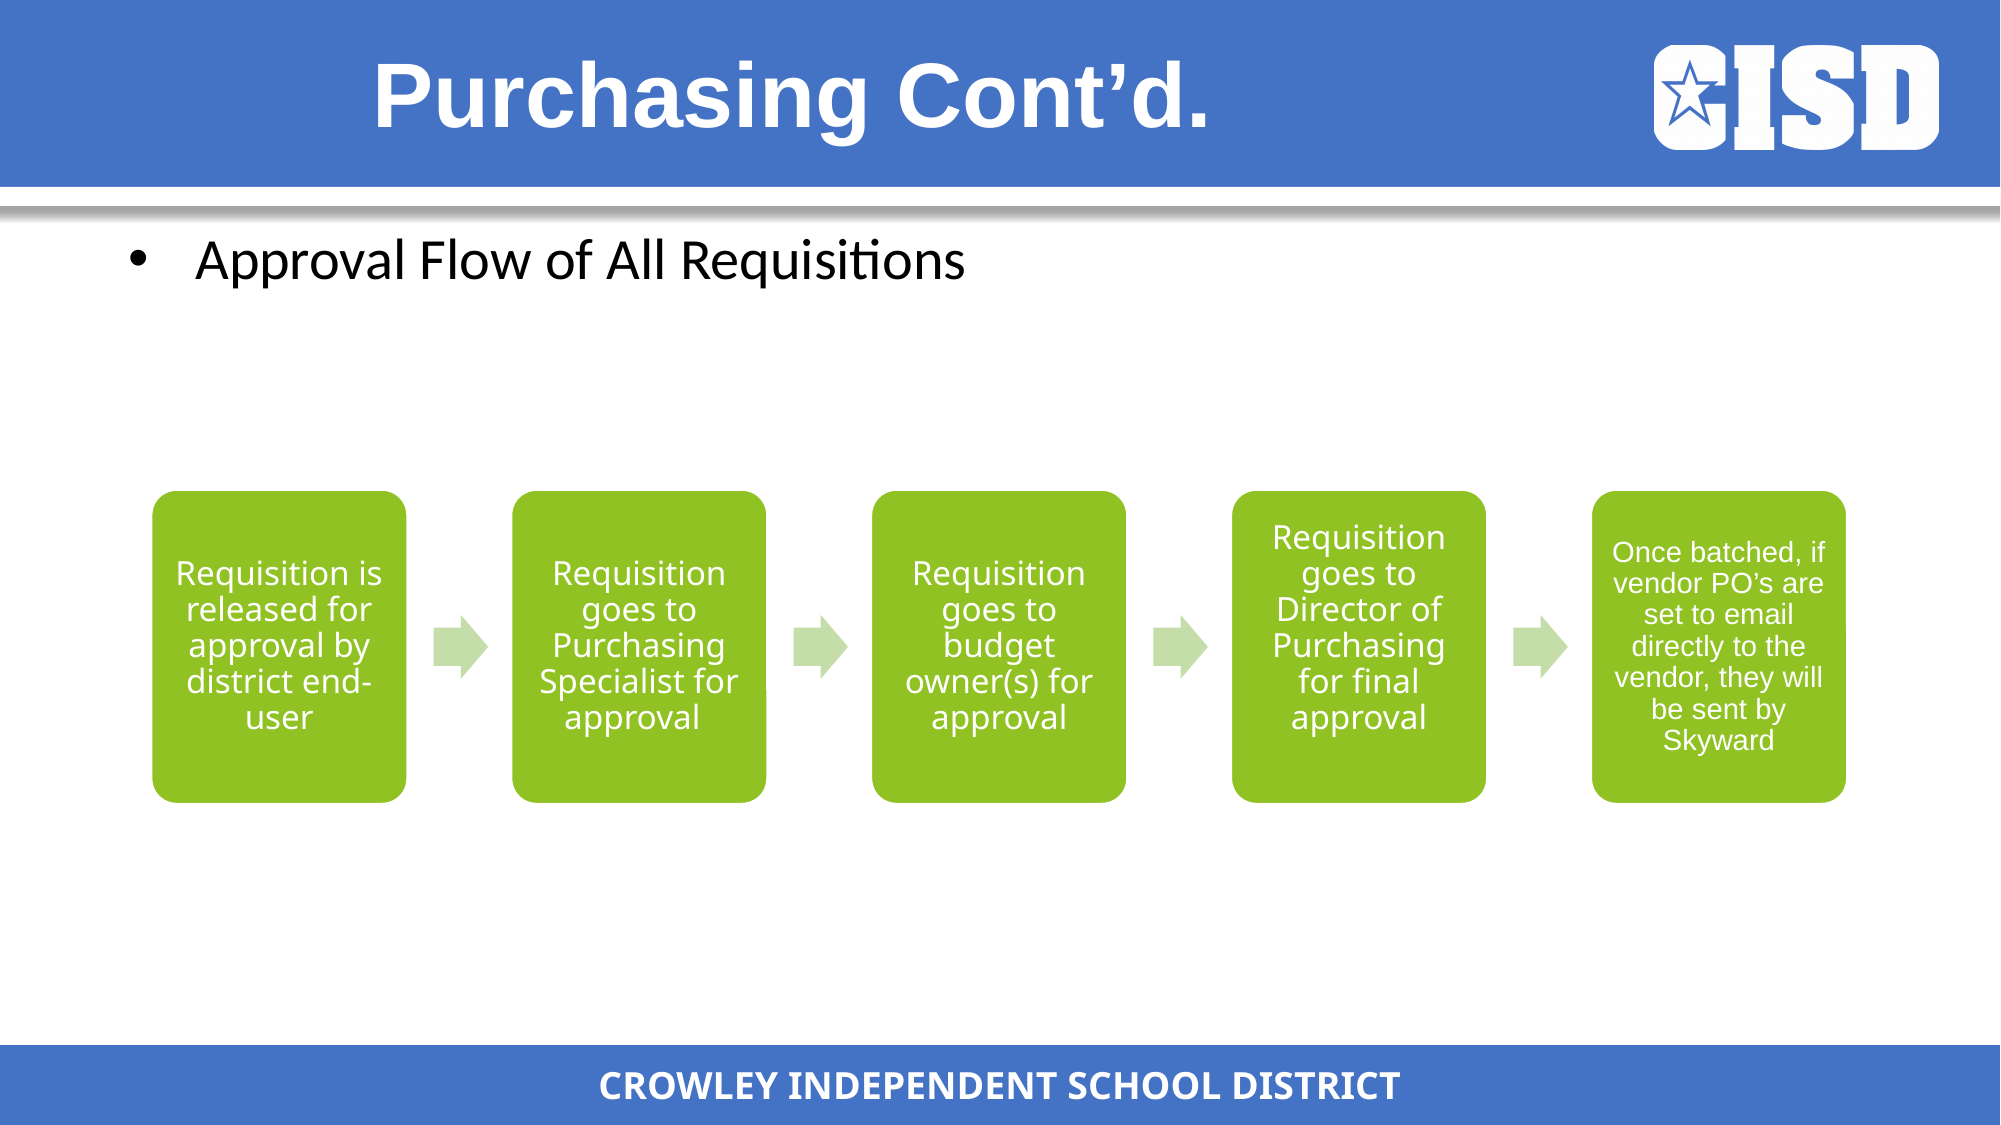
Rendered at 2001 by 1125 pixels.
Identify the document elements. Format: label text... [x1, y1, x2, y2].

picture [1654, 45, 1939, 150]
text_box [150, 489, 1848, 805]
title Purchasing Cont’d. [105, 34, 1506, 162]
list Approval Flow of All Requisitions [105, 221, 1892, 1030]
